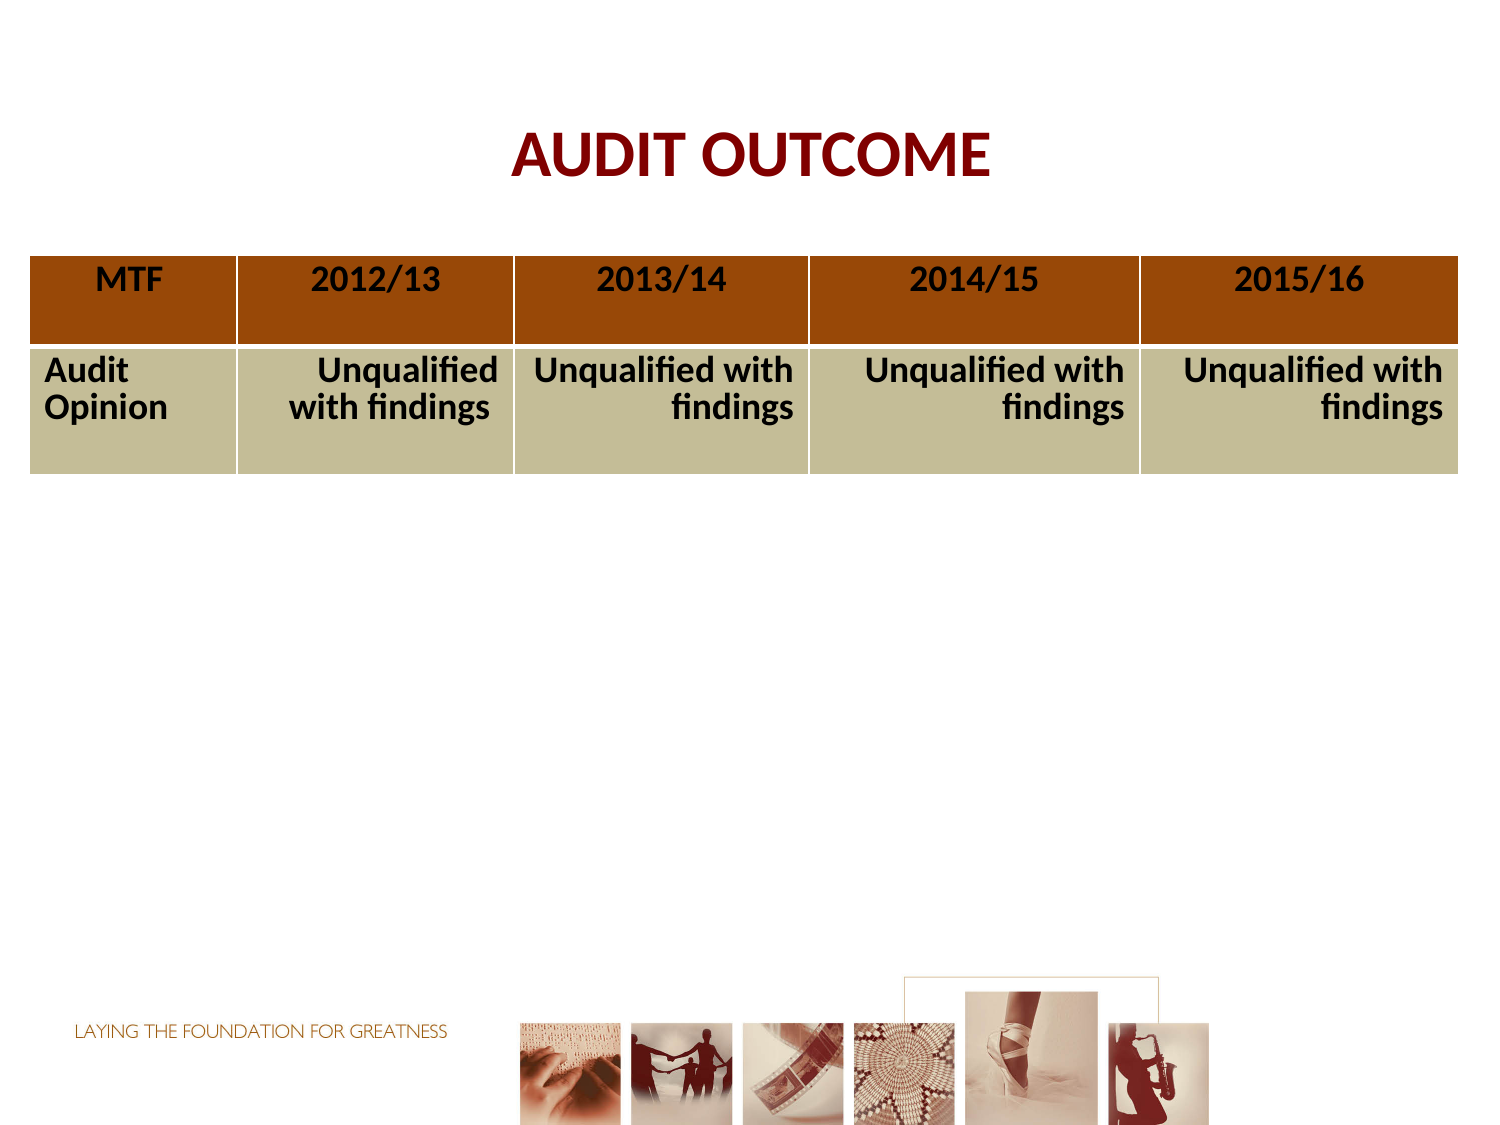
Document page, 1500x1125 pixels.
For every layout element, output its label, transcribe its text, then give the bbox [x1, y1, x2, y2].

table_cell Unqualified with findings [515, 349, 808, 474]
table_header 2013/14 [515, 256, 808, 344]
table_header 2014/15 [810, 256, 1139, 344]
table_header 2015/16 [1141, 256, 1458, 344]
table_cell Audit Opinion [30, 349, 236, 474]
table_cell Unqualified with findings [810, 349, 1139, 474]
title AUDIT OUTCOME [76, 101, 1427, 219]
picture [12, 941, 1253, 1125]
table_cell Unqualified with findings [238, 349, 513, 474]
table_header 2012/13 [238, 256, 513, 344]
table_cell Unqualified with findings [1141, 349, 1458, 474]
table_header MTF [30, 256, 236, 344]
